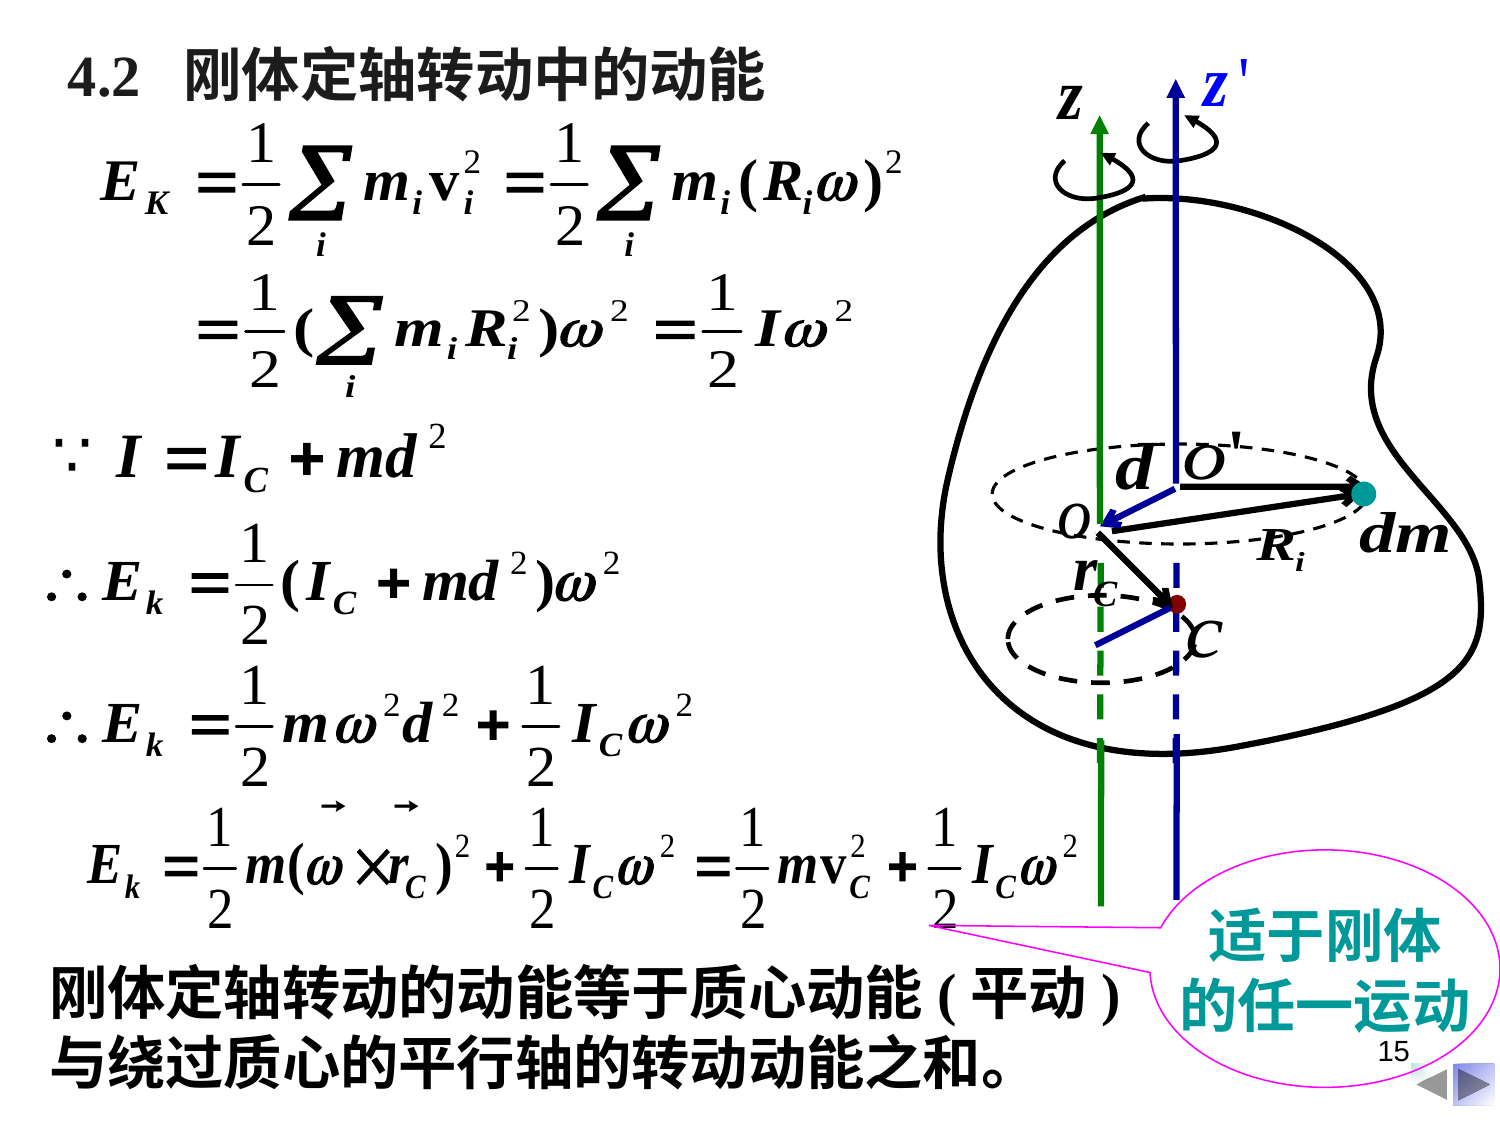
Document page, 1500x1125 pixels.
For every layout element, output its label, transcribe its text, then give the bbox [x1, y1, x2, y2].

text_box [52, 408, 457, 501]
slide_number 15 [1136, 1024, 1426, 1103]
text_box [182, 255, 865, 410]
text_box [912, 40, 1488, 907]
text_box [1007, 527, 1196, 684]
text_box 刚体定轴转动的动能等于质心动能(平动) 与绕过质心的平行轴的转动动能之和。 [34, 948, 1136, 1104]
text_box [40, 644, 705, 801]
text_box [88, 101, 907, 269]
text_box 适于刚体 的任一运动 [1039, 915, 1500, 1088]
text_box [76, 786, 1090, 943]
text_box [40, 503, 634, 644]
text_box 4.2 刚体定轴转动中的动能 [53, 31, 966, 116]
